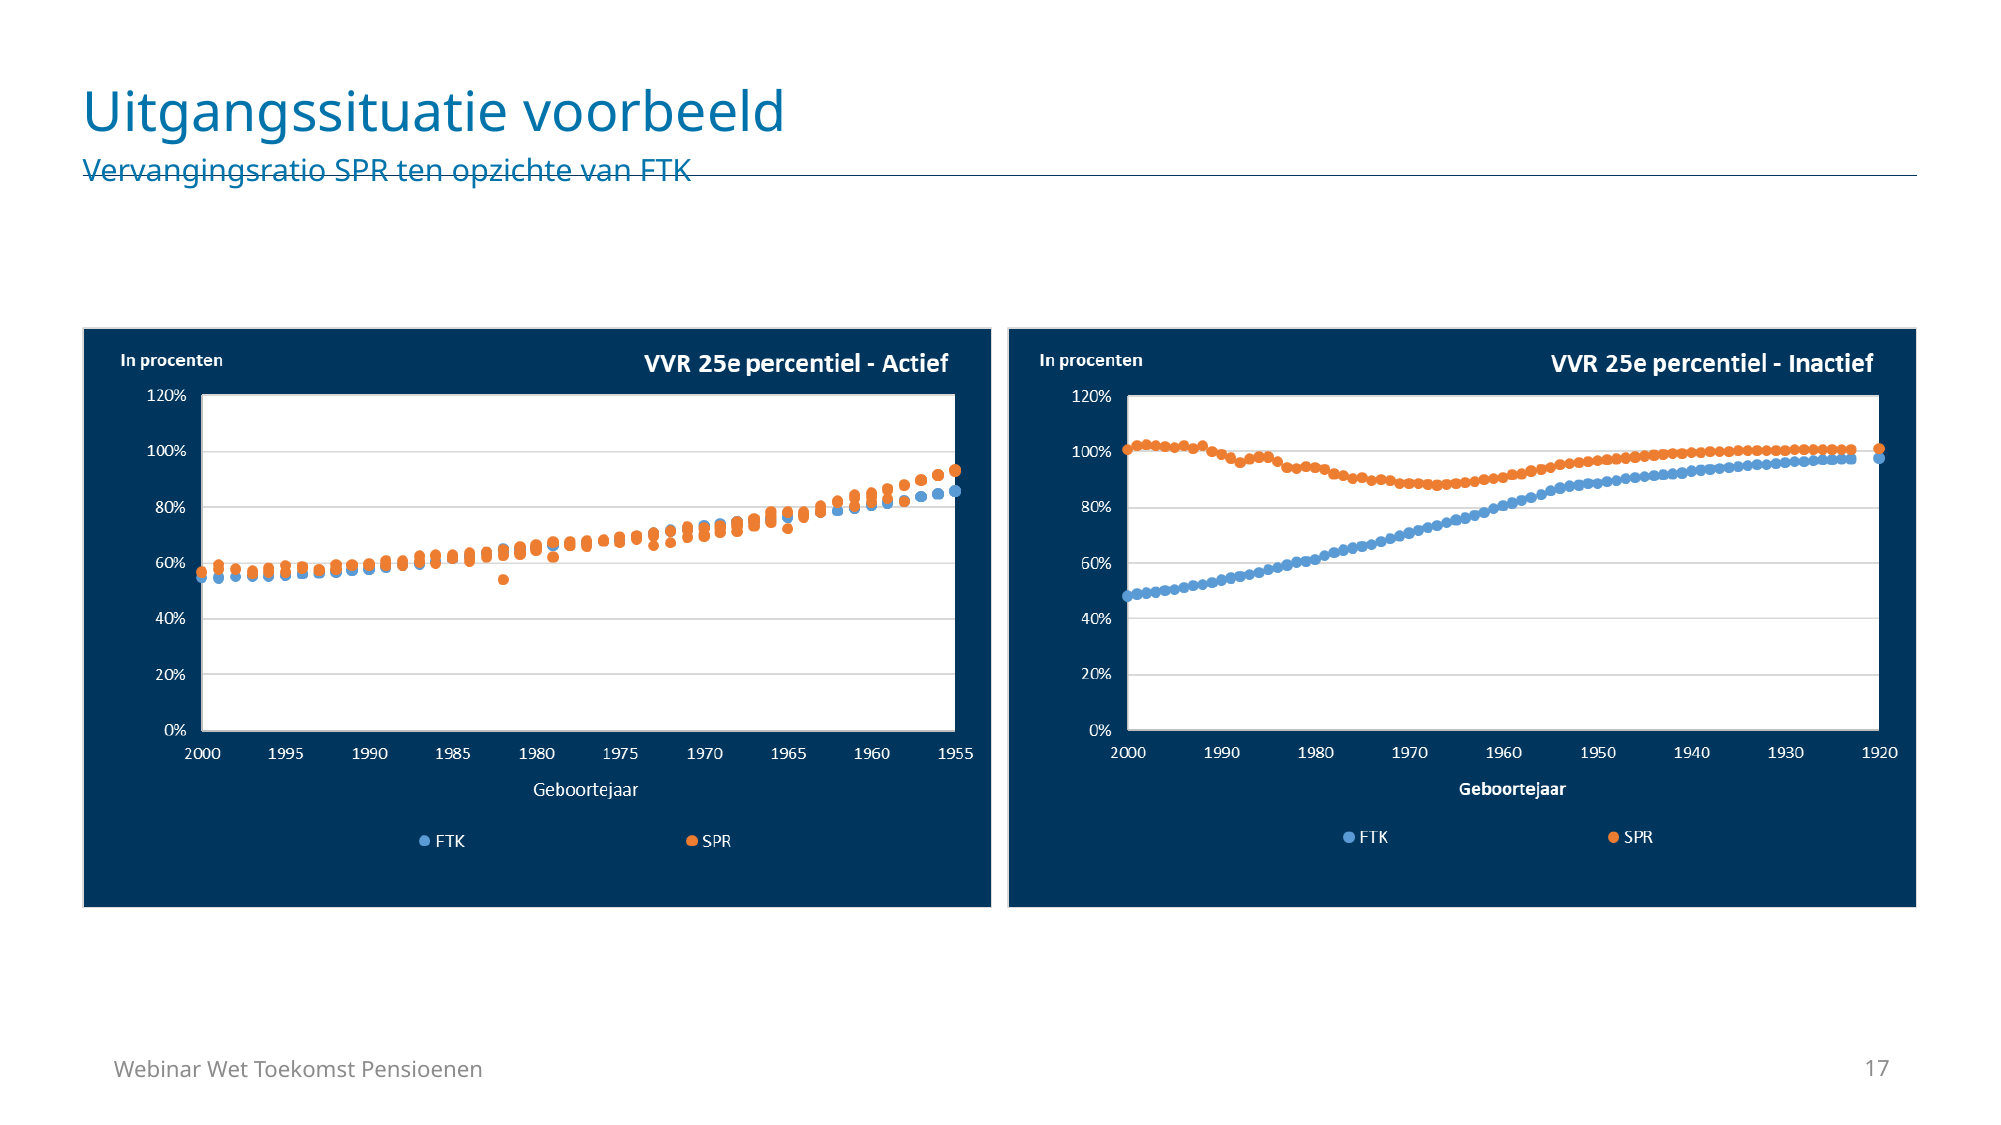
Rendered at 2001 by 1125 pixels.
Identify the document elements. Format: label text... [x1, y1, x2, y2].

footer Webinar Wet Toekomst Pensioenen [113, 1055, 1138, 1083]
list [1007, 327, 1917, 908]
slide_number 17 [1815, 1055, 1890, 1083]
list Vervangingsratio SPR ten opzichte van FTK [82, 147, 1917, 224]
title Uitgangssituatie voorbeeld [82, 0, 1917, 144]
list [82, 327, 992, 908]
